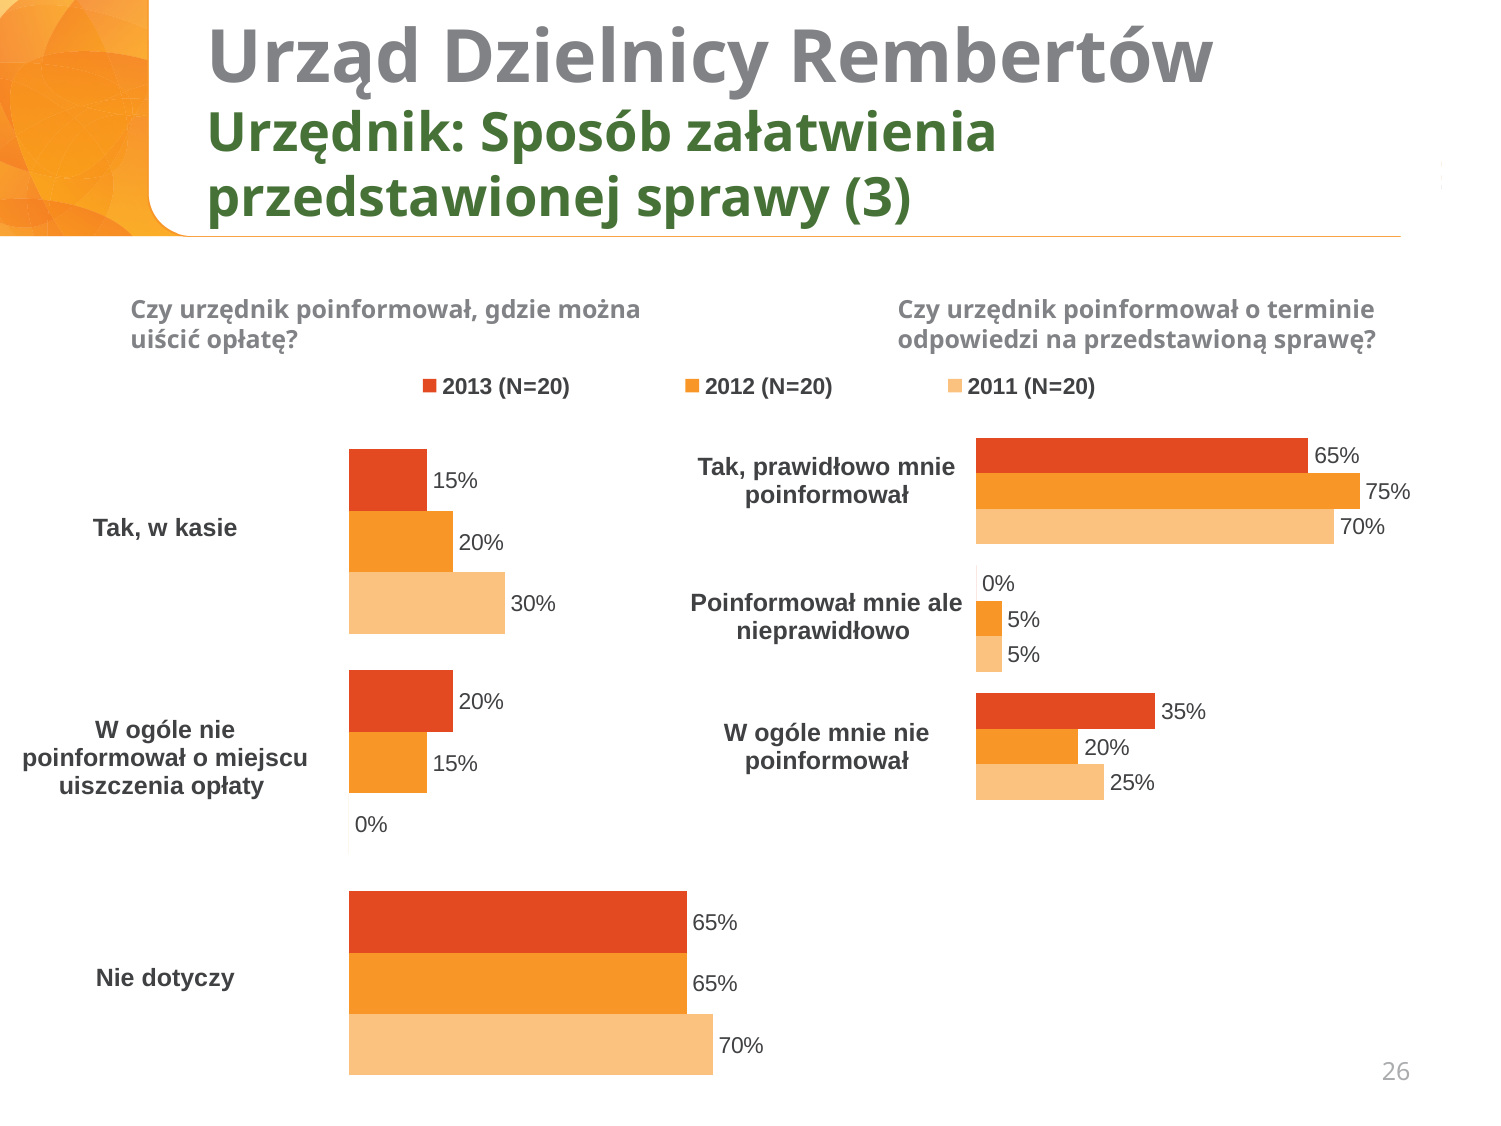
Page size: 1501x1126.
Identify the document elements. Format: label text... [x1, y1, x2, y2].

table_cell W ogóle nie poinformował o miejscu uiszczenia opłaty [18, 642, 177, 872]
table_header Tak, w kasie [18, 413, 177, 642]
text_box Czy urzędnik poinformował, gdzie można uiścić opłatę? [100, 286, 727, 361]
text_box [125, 353, 1375, 528]
table_cell Nie dotyczy [18, 872, 177, 1082]
title Urząd Dzielnicy Rembertów Urzędnik: Sposób załatwienia przedstawionej sprawy (3) [147, 0, 1442, 237]
slide_number 26 [1075, 1042, 1426, 1103]
text_box Czy urzędnik poinformował o terminie odpowiedzi na przedstawioną sprawę? [868, 286, 1415, 362]
picture [0, 0, 147, 237]
chart [182, 424, 1501, 1095]
